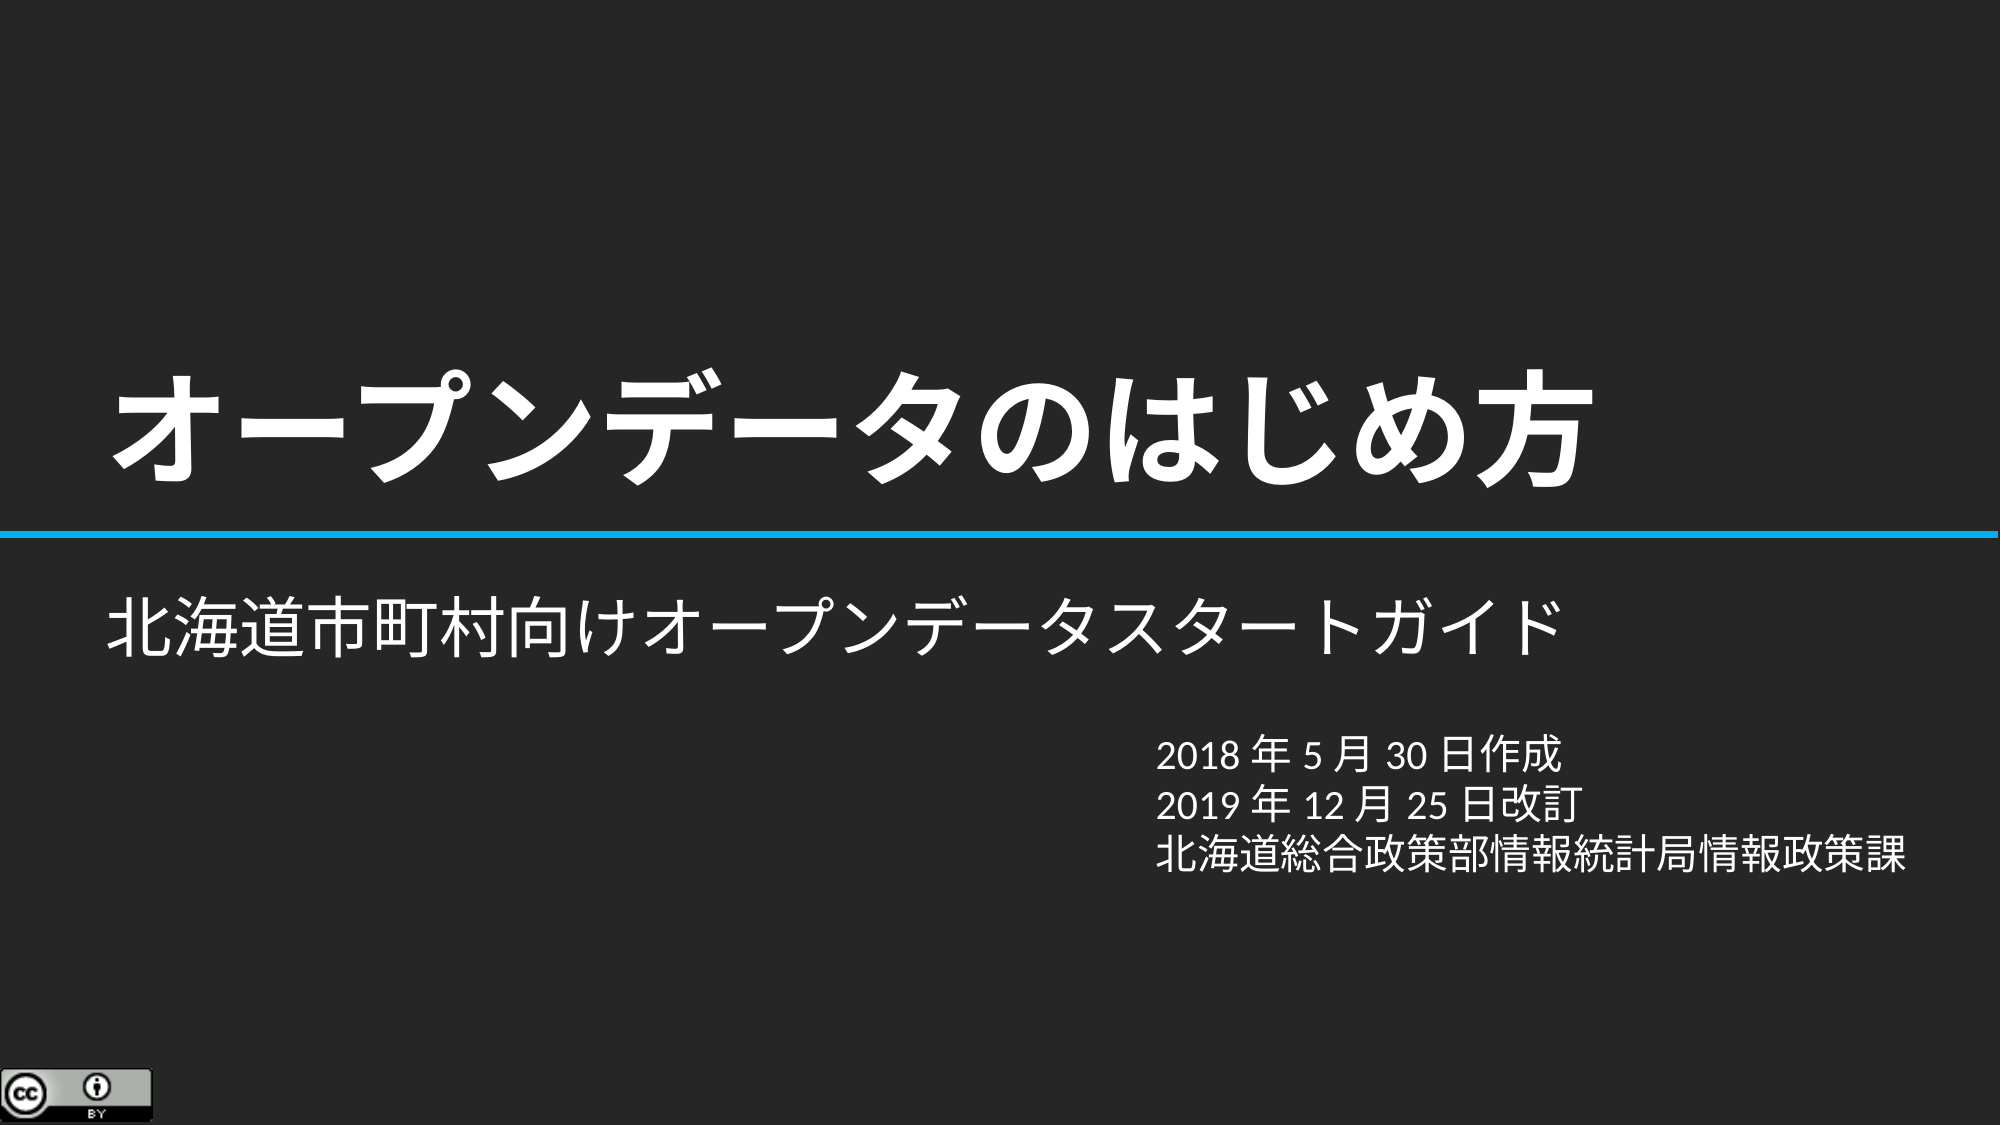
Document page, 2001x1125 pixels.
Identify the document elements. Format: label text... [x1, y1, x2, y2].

subtitle 北海道市町村向けオープンデータスタートガイド [90, 587, 1591, 698]
picture [0, 1068, 153, 1122]
text_box 2018年5月30日作成 2019年12月25日改訂 北海道総合政策部情報統計局情報政策課 [1140, 720, 1965, 886]
title オープンデータのはじめ方 [90, 299, 1714, 511]
